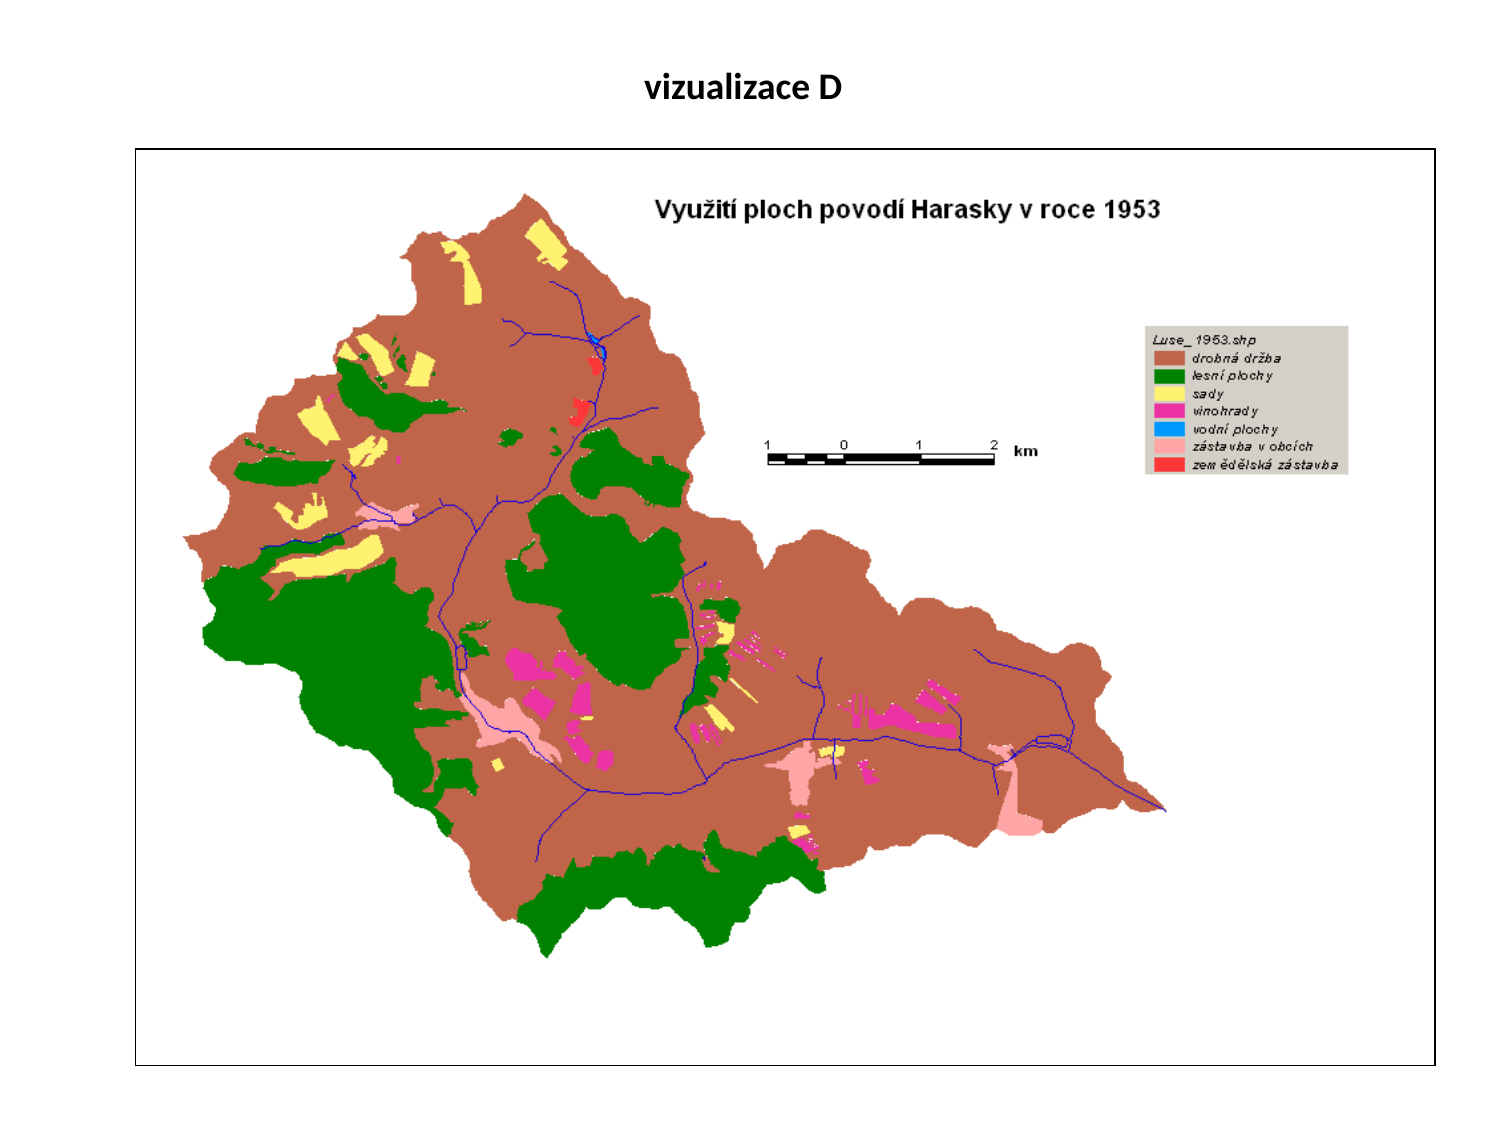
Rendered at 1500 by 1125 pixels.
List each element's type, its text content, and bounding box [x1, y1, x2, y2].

text_box vizualizace D [620, 54, 867, 115]
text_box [135, 148, 1436, 1125]
